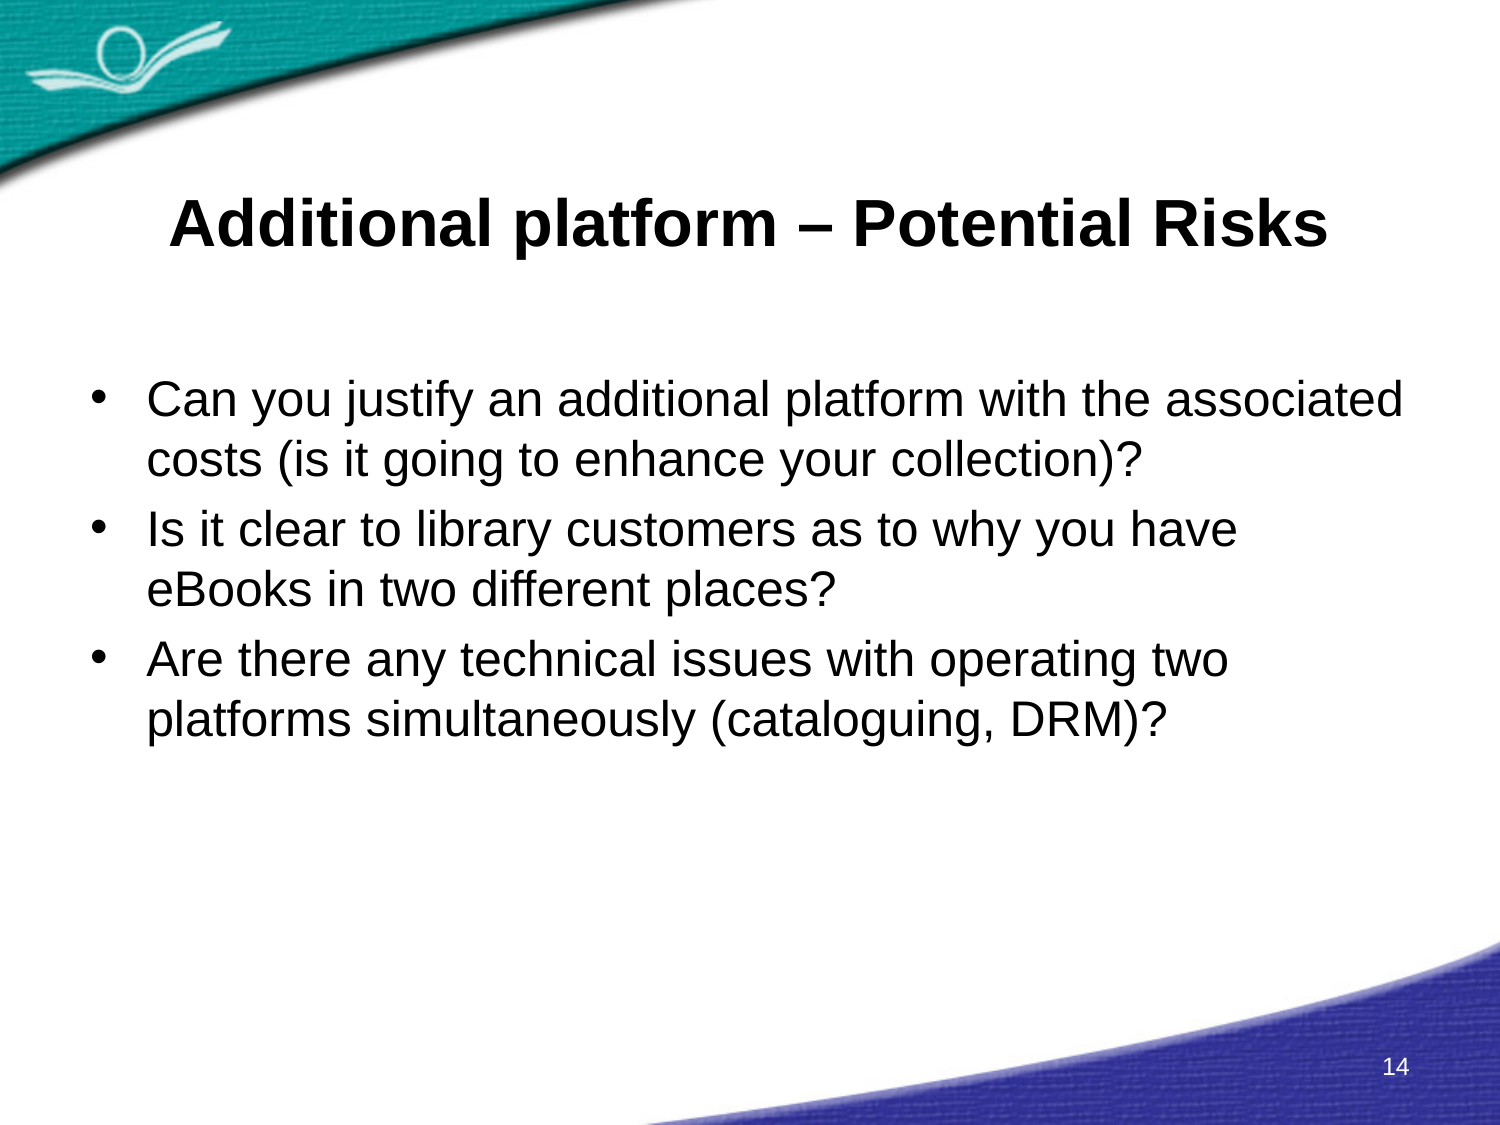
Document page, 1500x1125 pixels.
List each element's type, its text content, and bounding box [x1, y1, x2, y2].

list Can you justify an additional platform with the associated costs (is it going to enhance your collection)? Is it clear to library customers as to why you have eBooks in two different places? Are there any technical issues with operating two platforms simultaneously (cataloguing, DRM)? [75, 358, 1425, 1073]
title Additional platform – Potential Risks [75, 172, 1425, 292]
picture [0, 0, 1500, 1125]
slide_number 14 [1074, 1042, 1425, 1103]
